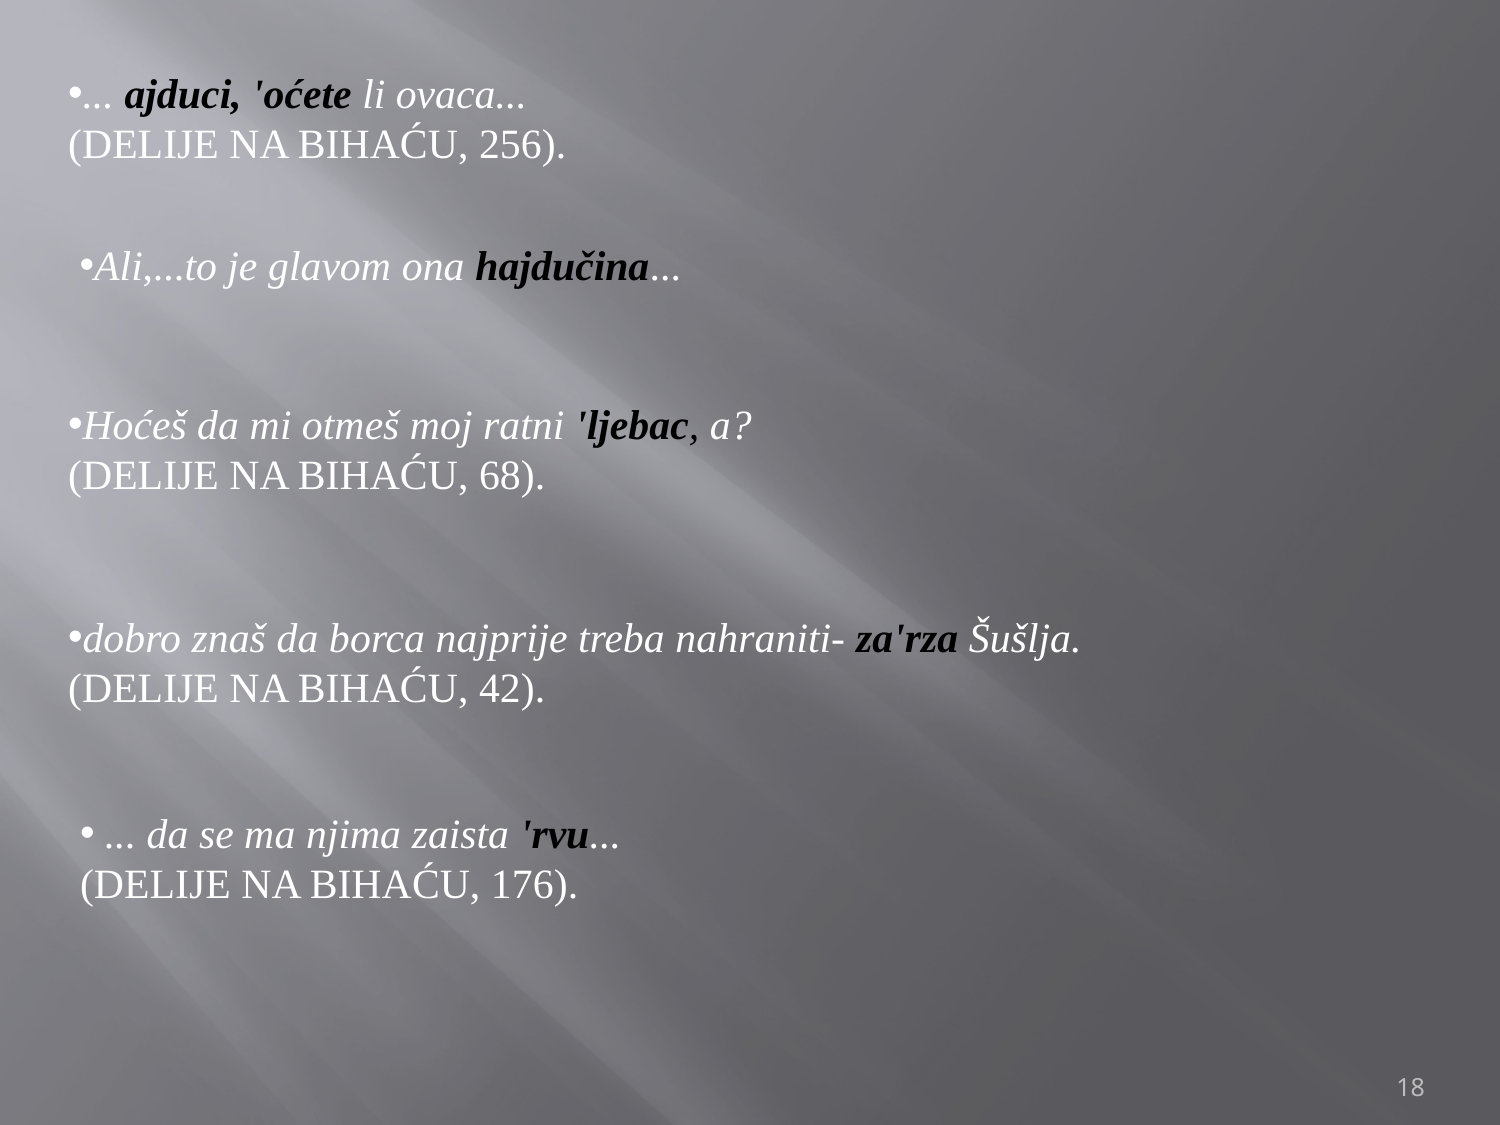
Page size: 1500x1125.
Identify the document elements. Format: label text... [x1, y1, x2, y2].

slide_number 18 [1299, 1052, 1425, 1113]
text_box Ali,...to je glavom ona hajdučina... [64, 231, 720, 297]
text_box ... da se ma njima zaista 'rvu... (DELIJE NA BIHAĆU, 176). [64, 799, 1500, 915]
text_box dobro znaš da borca najprije treba nahraniti- za'rza Šušlja. (DELIJE NA BIHAĆU, 42). [53, 603, 1500, 719]
text_box Hoćeš da mi otmeš moj ratni 'ljebac, a? (DELIJE NA BIHAĆU, 68). [53, 390, 1500, 506]
text_box ... ajduci, 'oćete li ovaca... (DELIJE NA BIHAĆU, 256). [53, 59, 1500, 175]
